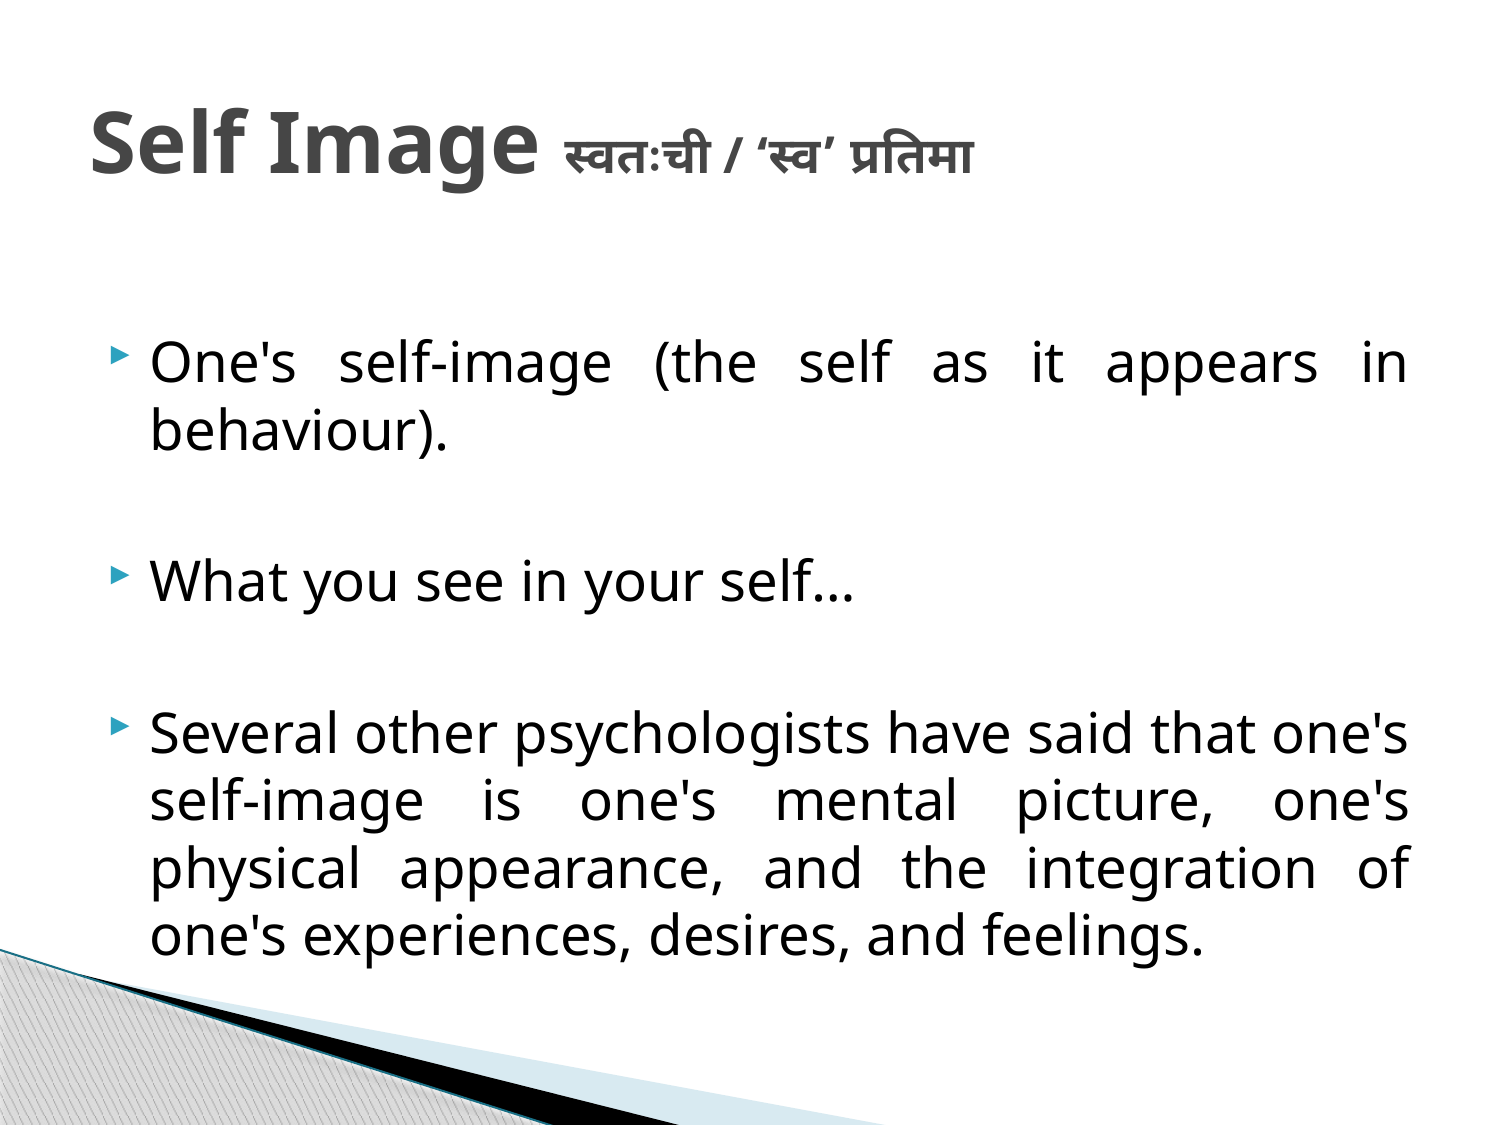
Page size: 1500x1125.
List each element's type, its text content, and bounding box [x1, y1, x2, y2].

title Self Image स्वतःची / ‘स्व’ प्रतिमा [75, 45, 1425, 233]
list One's self-image (the self as it appears in behaviour). What you see in your self… Several other psychologists have said that one's self-image is one's mental picture, one's physical appearance, and the integration of one's experiences, desires, and feelings. [75, 243, 1425, 986]
